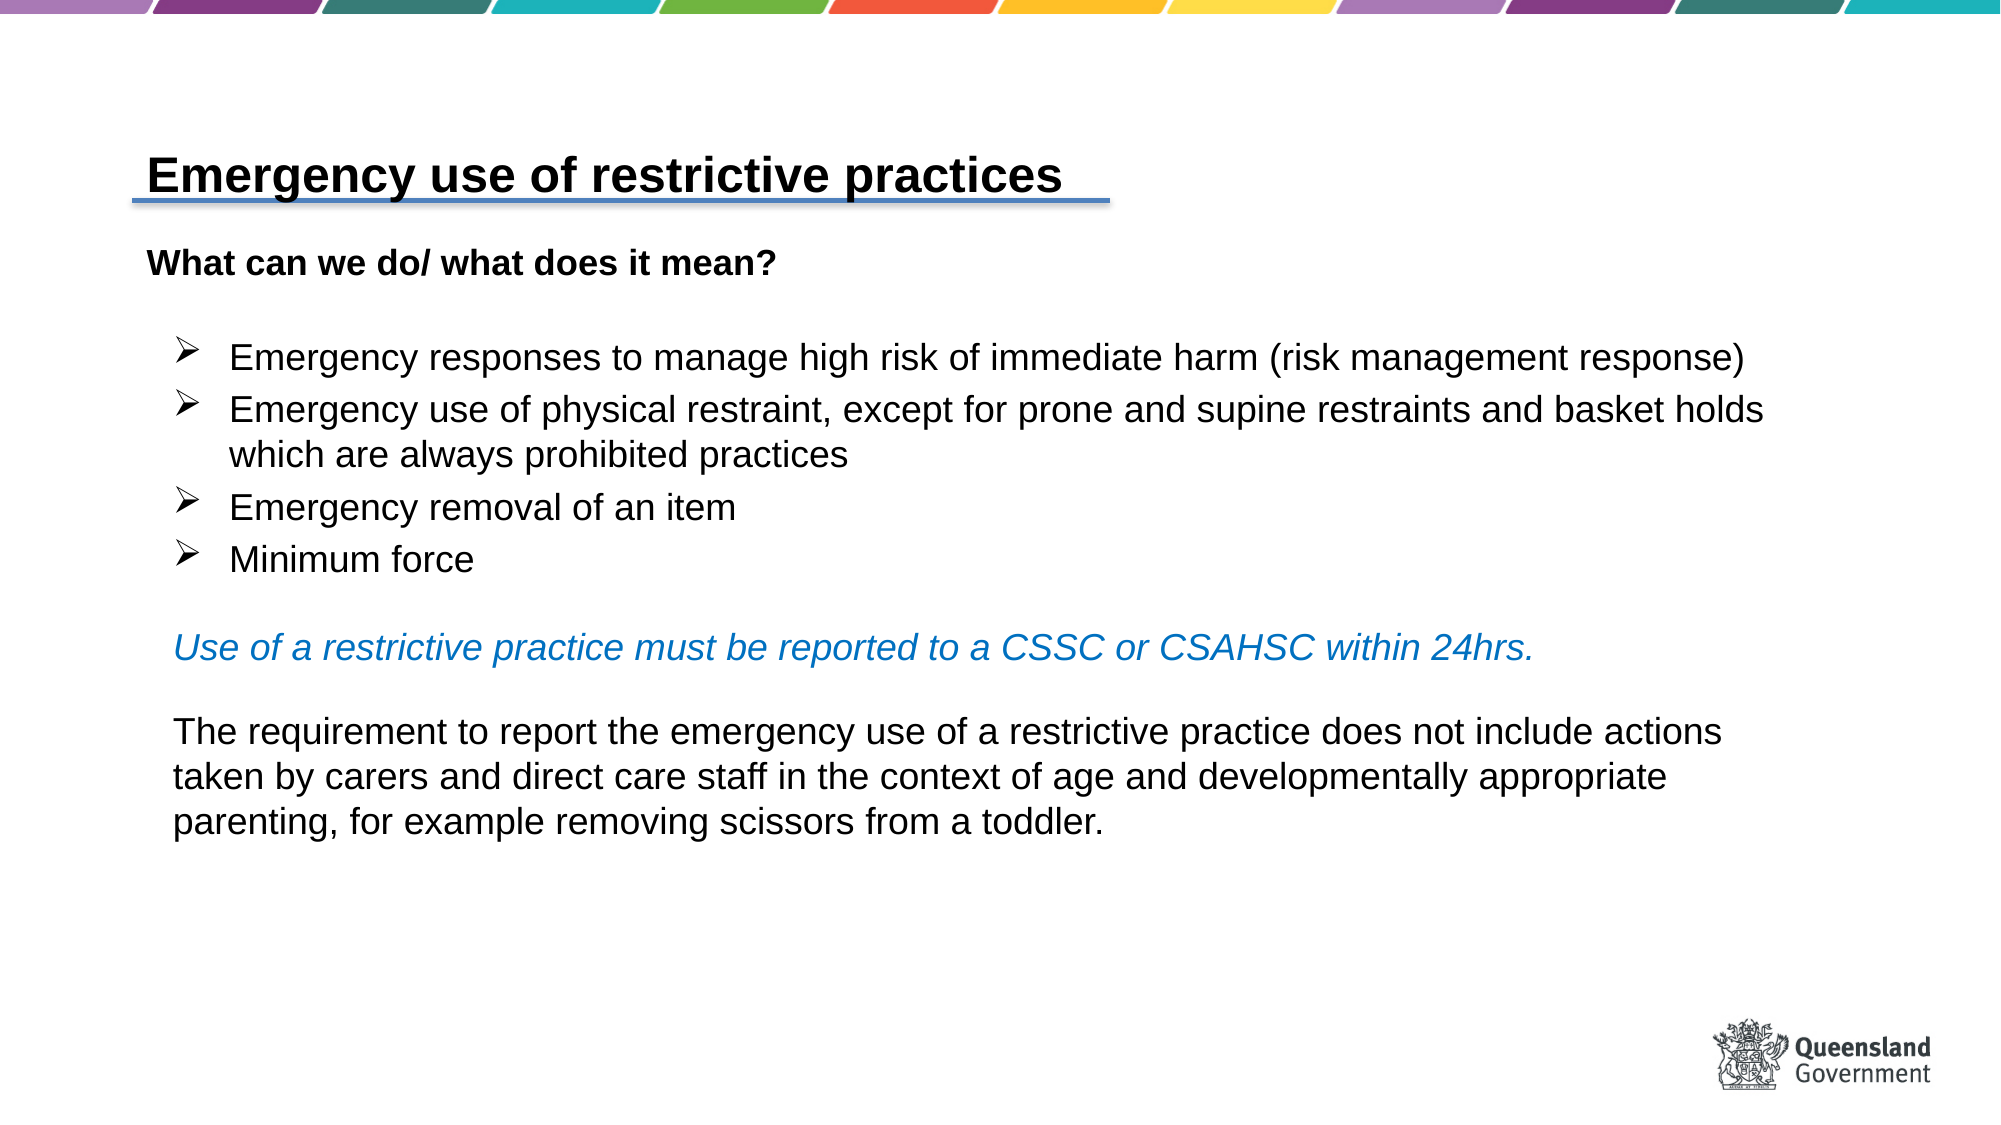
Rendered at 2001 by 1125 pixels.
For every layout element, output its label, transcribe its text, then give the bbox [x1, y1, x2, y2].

text_box Emergency use of restrictive practices What can we do/ what does it mean? [131, 135, 1332, 292]
text_box Emergency responses to manage high risk of immediate harm (risk management response) Emergency use of physical restraint, except for prone and supine restraints and basket holds which are always prohibited practices Emergency removal of an item Minimum force Use of a restrictive practice must be reported to a CSSC or CSAHSC within 24hrs. The requirement to report the emergency use of a restrictive practice does not include actions taken by carers and direct care staff in the context of age and developmentally appropriate parenting, for example removing scissors from a toddler. [158, 325, 1787, 990]
picture [0, 0, 2001, 1125]
